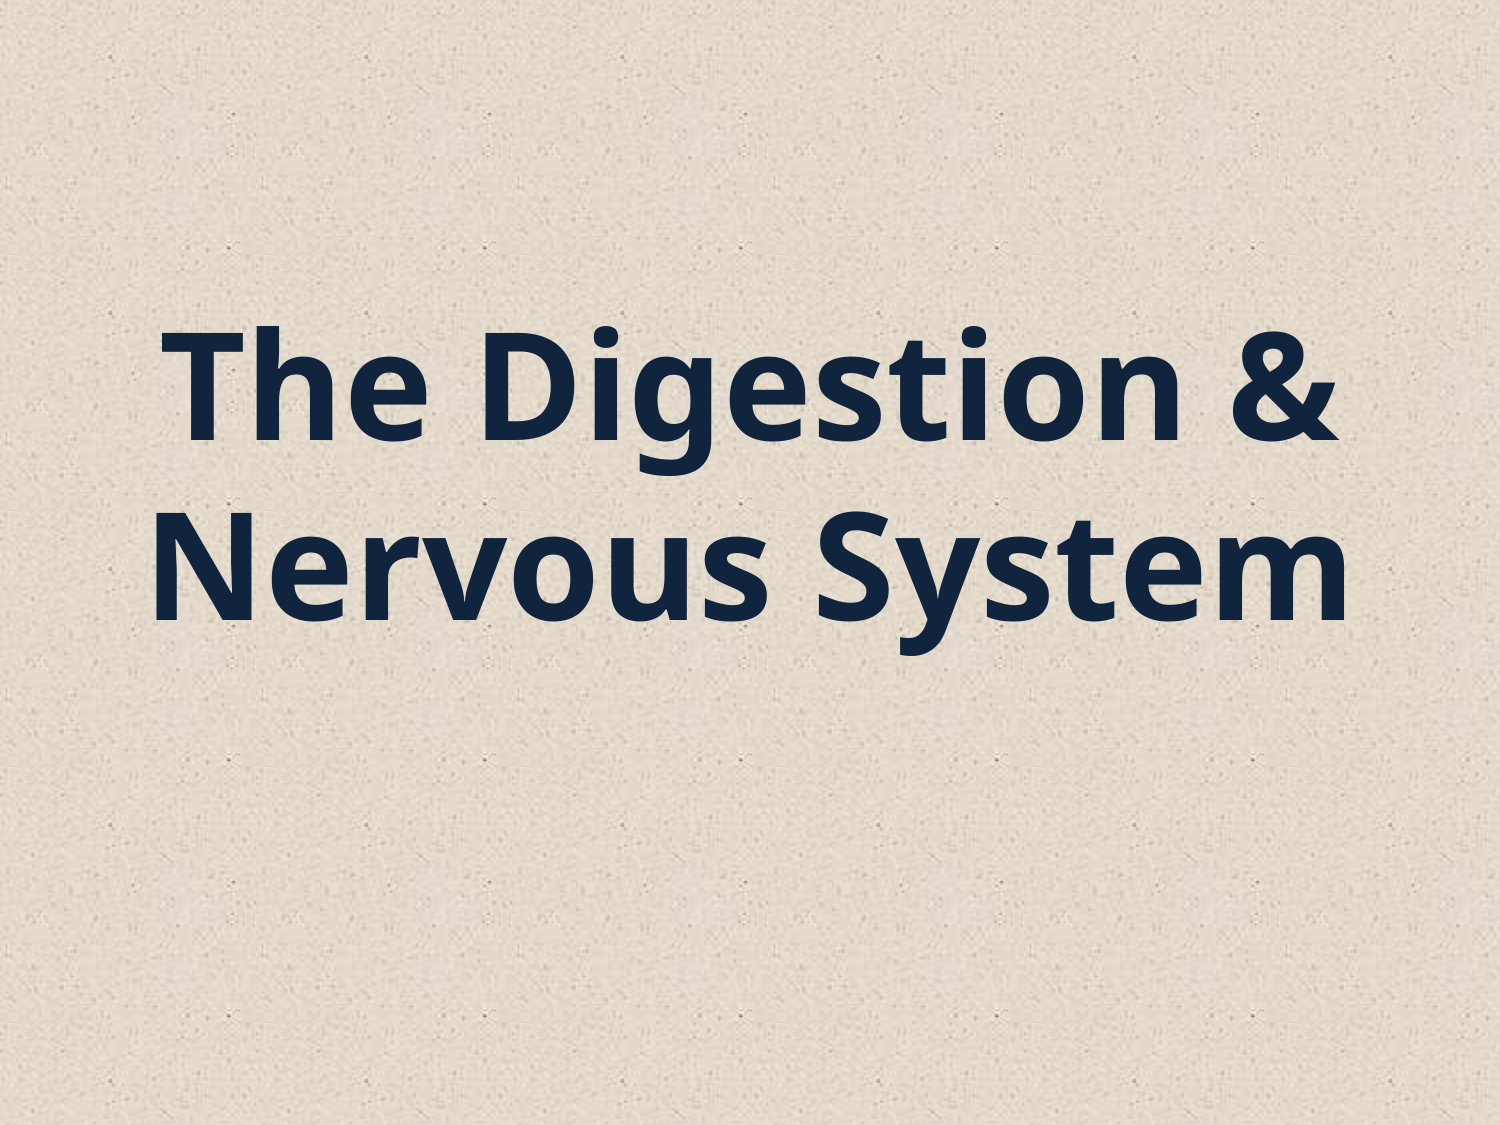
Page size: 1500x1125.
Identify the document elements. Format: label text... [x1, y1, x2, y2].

title The Digestion & Nervous System [112, 349, 1388, 591]
picture [0, 0, 1500, 1125]
